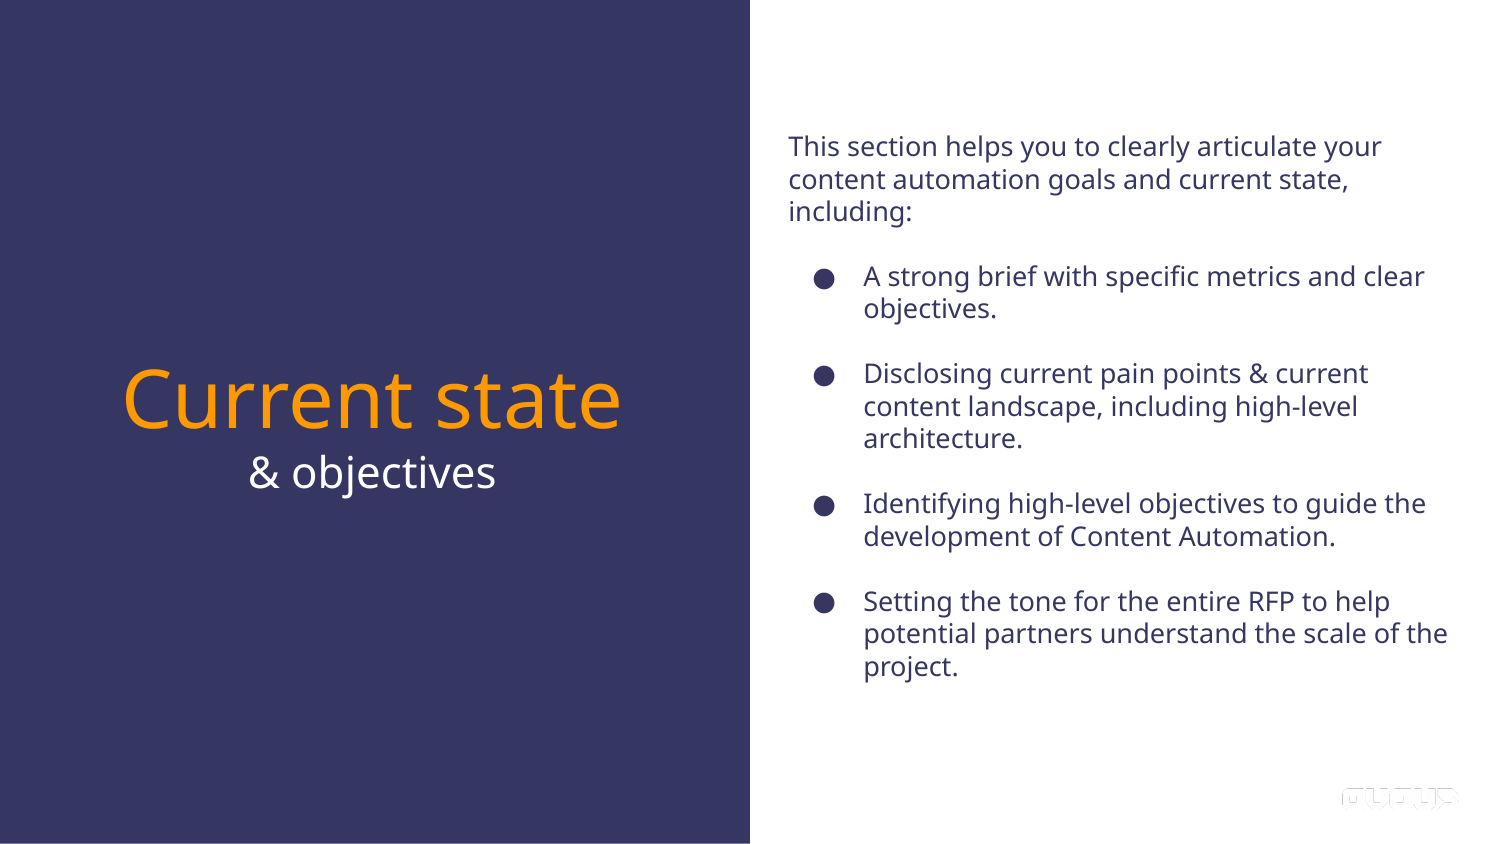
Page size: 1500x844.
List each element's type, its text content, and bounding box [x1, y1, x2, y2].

text_box This section helps you to clearly articulate your content automation goals and current state, including: A strong brief with specific metrics and clear objectives. Disclosing current pain points & current content landscape, including high-level architecture. Identifying high-level objectives to guide the development of Content Automation. Setting the tone for the entire RFP to help potential partners understand the scale of the project. [749, 0, 1500, 844]
text_box Current state & objectives [54, 247, 691, 596]
picture [1339, 785, 1462, 814]
